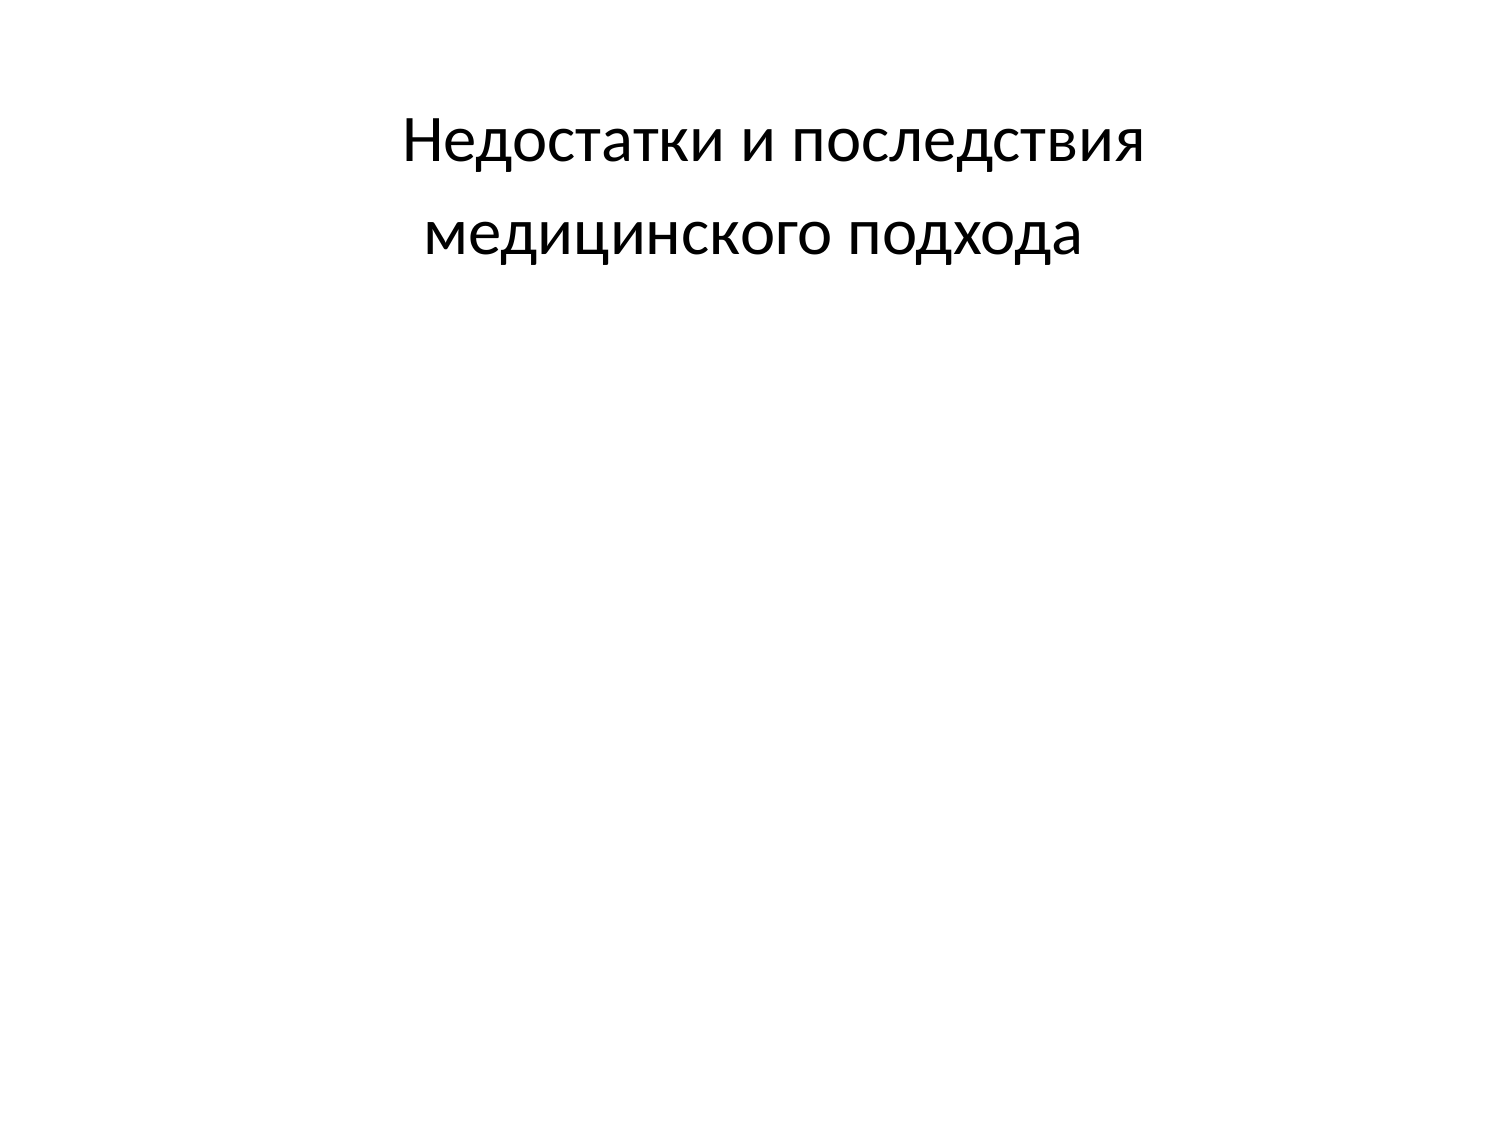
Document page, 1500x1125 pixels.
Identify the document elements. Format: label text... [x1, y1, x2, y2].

list Недостатки и последствия медицинского подхода [82, 86, 1425, 774]
